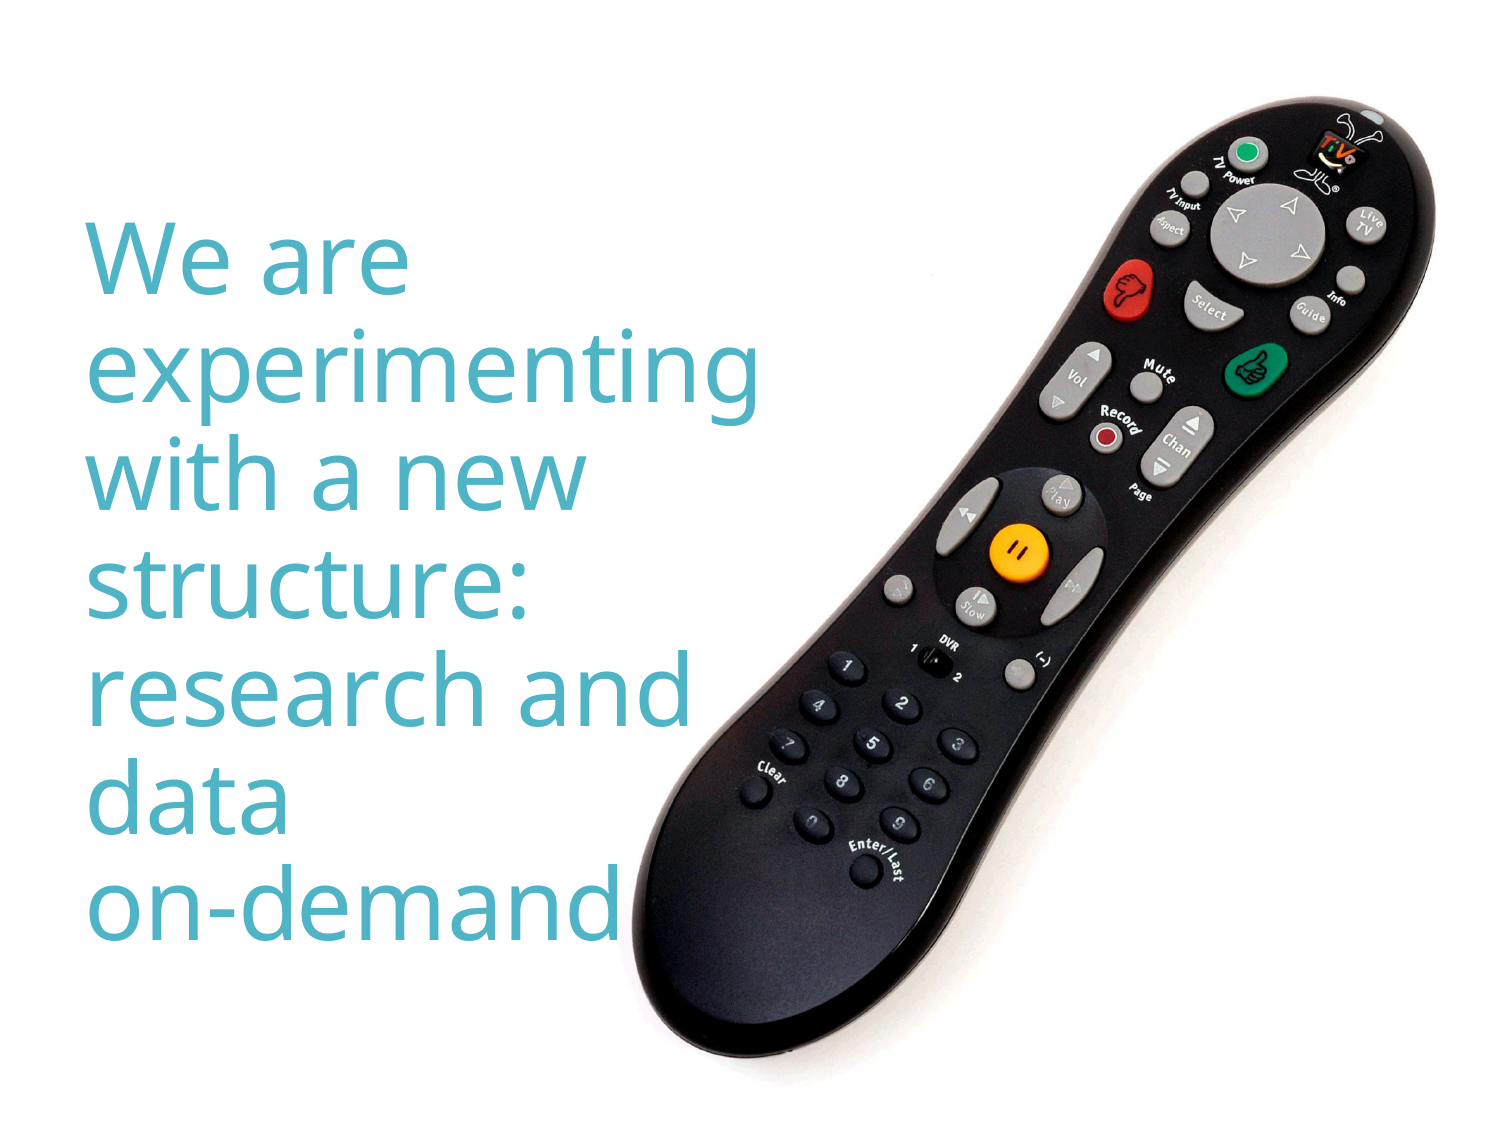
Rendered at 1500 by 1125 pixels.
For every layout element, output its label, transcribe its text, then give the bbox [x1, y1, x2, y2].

text_box We are experimenting with a new structure: research and data on-demand [82, 206, 929, 645]
text_box [386, 0, 1500, 1125]
